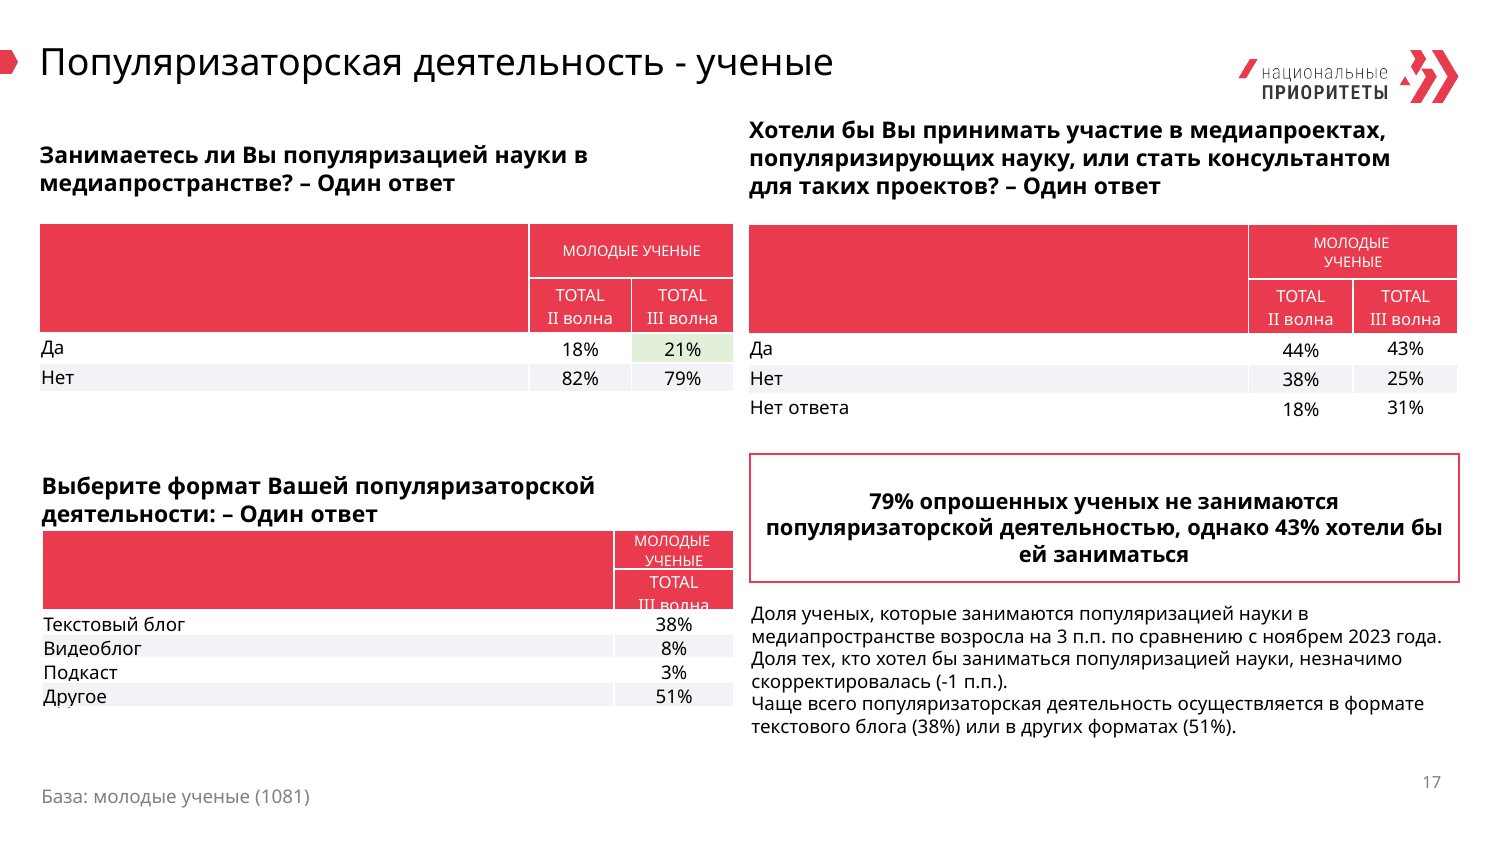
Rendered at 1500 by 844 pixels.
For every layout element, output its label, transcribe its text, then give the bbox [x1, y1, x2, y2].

table_cell Текстовый блог [43, 611, 613, 633]
table_cell 8% [615, 635, 733, 657]
table_cell TOTAL III волна [1354, 280, 1457, 333]
table_cell 82% [530, 364, 631, 391]
table_cell 3% [615, 659, 733, 681]
table_cell 25% [1354, 365, 1457, 393]
title Популяризаторская деятельность - ученые [24, 21, 1319, 125]
slide_number 17 [1118, 760, 1457, 806]
table_cell Нет [40, 364, 528, 391]
text_box Занимаетесь ли Вы популяризацией науки в медиапространстве? – Один ответ [24, 125, 735, 193]
table_cell 43% [1354, 335, 1457, 363]
text_box Доля ученых, которые занимаются популяризацией науки в медиапространстве возросла на 3 п.п. по сравнению с ноябрем 2023 года. Доля тех, кто хотел бы заниматься популяризацией науки, незначимо скорректировалась (-1 п.п.). Чаще всего популяризаторская деятельность осуществляется в формате текстового блога (38%) или в других форматах (51%). [736, 594, 1460, 745]
title Популяризаторская деятельность - ученые [735, 168, 1319, 185]
table_cell 38% [1249, 365, 1352, 393]
picture [1319, 47, 1464, 105]
table_header [40, 224, 528, 332]
table_cell 51% [615, 683, 733, 706]
table_cell Другое [43, 683, 613, 706]
table_cell Да [749, 335, 1248, 363]
text_box Хотели бы Вы принимать участие в медиапроектах, популяризирующих науку, или стать консультантом для таких проектов? – Один ответ [734, 100, 1444, 168]
table_cell Да [40, 334, 528, 362]
table_cell 44% [1249, 335, 1352, 363]
table_cell 38% [615, 611, 733, 633]
text_box 79% опрошенных ученых не занимаются популяризаторской деятельностью, однако 43% хотели бы ей заниматься [750, 480, 1459, 574]
table_header МОЛОДЫЕ УЧЕНЫЕ [1249, 225, 1457, 278]
table_cell TOTAL III волна [615, 570, 733, 609]
table_cell 18% [530, 334, 631, 362]
table_cell Нет ответа [749, 394, 1248, 422]
table_cell Нет [749, 365, 1248, 393]
table_cell TOTAL III волна [632, 279, 733, 332]
table_cell 21% [632, 334, 733, 362]
table_cell 18% [1249, 394, 1352, 422]
table_cell TOTAL II волна [1249, 280, 1352, 333]
table_header [43, 531, 613, 609]
table_header МОЛОДЫЕ УЧЕНЫЕ [530, 224, 733, 277]
text_box Выберите формат Вашей популяризаторской деятельности: – Один ответ [26, 455, 737, 523]
table_header МОЛОДЫЕ УЧЕНЫЕ [615, 531, 733, 568]
picture [0, 50, 18, 74]
table_cell 31% [1354, 394, 1457, 422]
table_header [749, 225, 1248, 333]
table_cell Видеоблог [43, 635, 613, 657]
table_cell TOTAL II волна [530, 279, 631, 332]
table_cell Подкаст [43, 659, 613, 681]
table_cell 79% [632, 364, 733, 391]
text_box [749, 453, 1460, 583]
text_box База: молодые ученые (1081) [26, 777, 750, 815]
